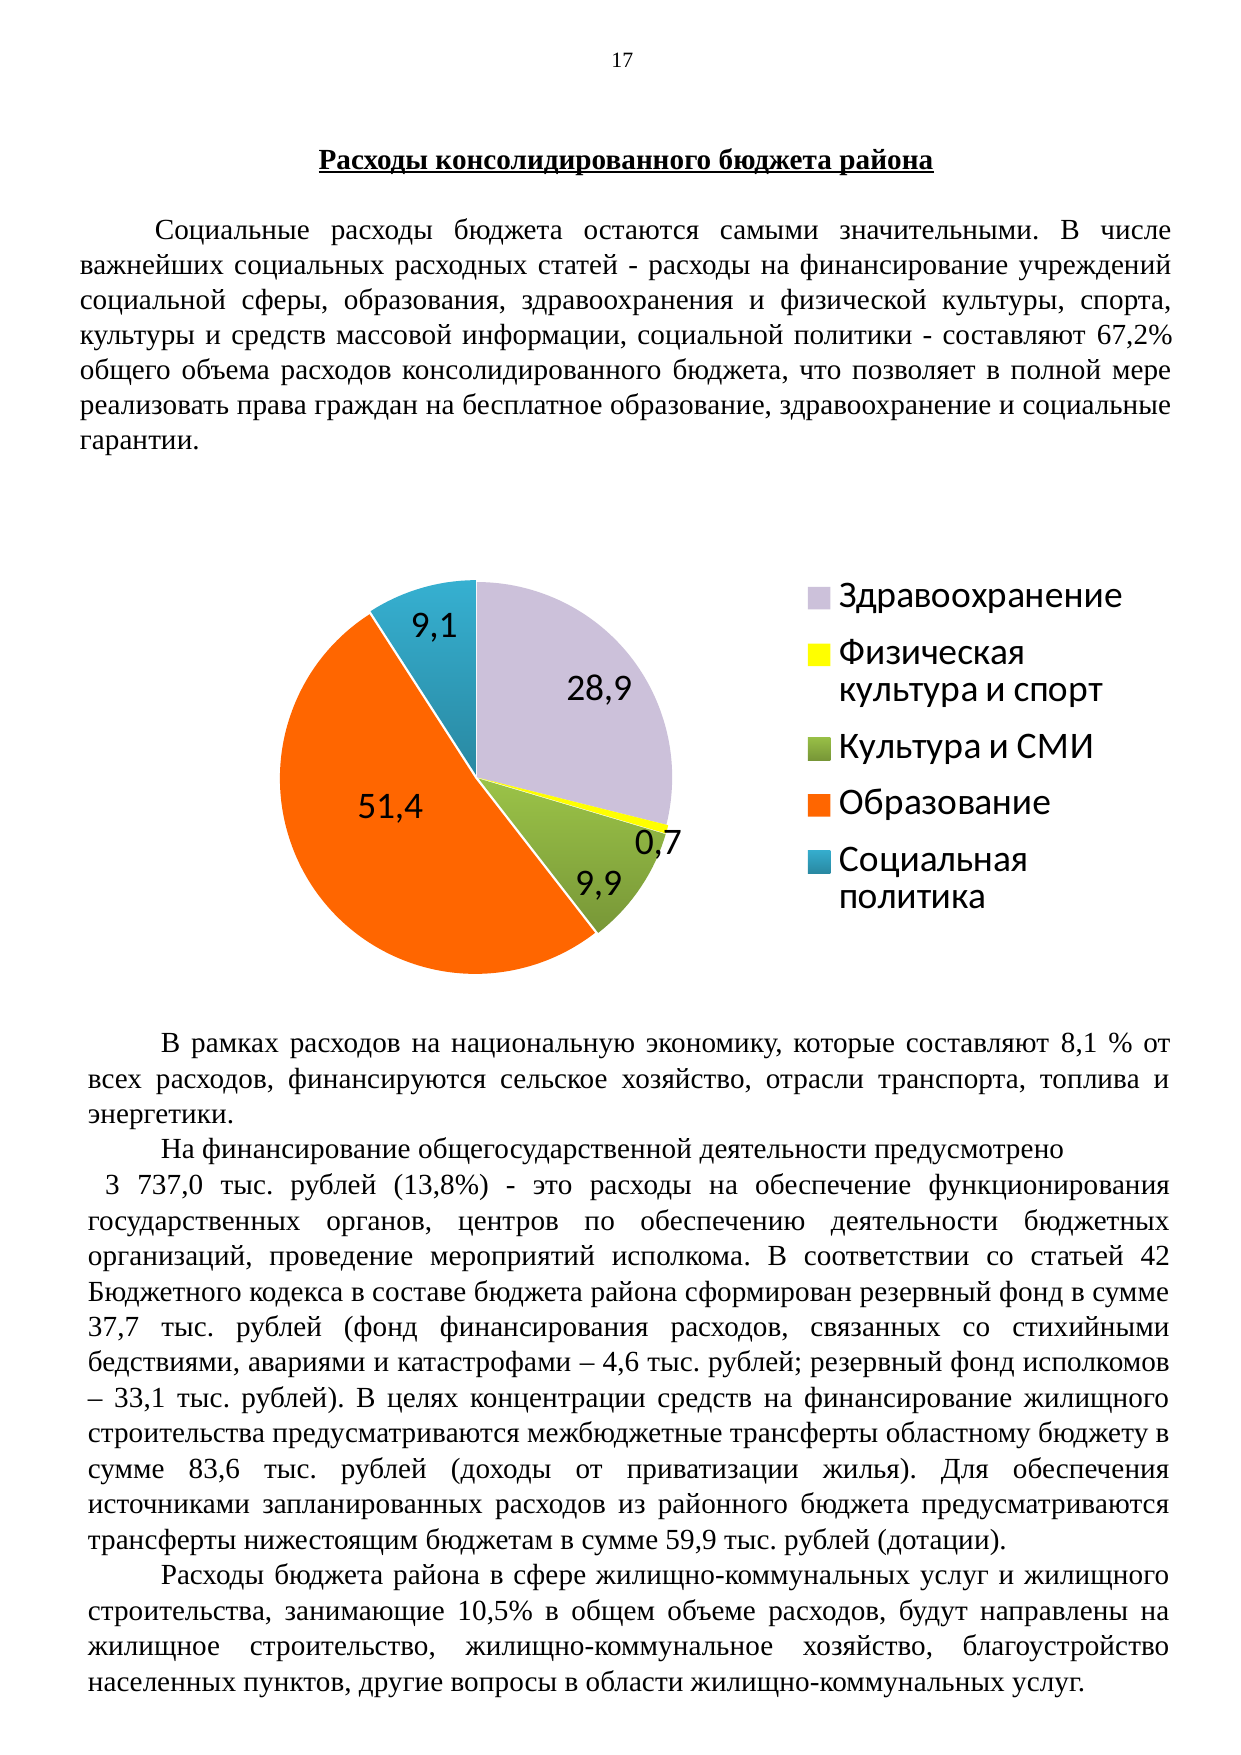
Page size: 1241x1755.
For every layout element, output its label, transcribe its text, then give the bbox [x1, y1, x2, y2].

text_box 17 [596, 38, 656, 80]
text_box Расходы консолидированного бюджета района Социальные расходы бюджета остаются самыми значительными. В числе важнейших социальных расходных статей - расходы на финансирование учреждений социальной сферы, образования, здравоохранения и физической культуры, спорта, культуры и средств массовой информации, социальной политики - составляют 67,2% общего объема расходов консолидированного бюджета, что позволяет в полной мере реализовать права граждан на бесплатное образование, здравоохранение и социальные гарантии. В рамках расходов на национальную экономику, которые составляют 8,1 % от всех расходов, финансируются сельское хозяйство, отрасли транспорта, топлива и энергетики. На финансирование общегосударственной деятельности предусмотрено 3 737,0 тыс. рублей (13,8%) - это расходы на обеспечение функционирования государственных органов, центров по обеспечению деятельности бюджетных организаций, проведение мероприятий исполкома. В соответствии со статьей 42 Бюджетного кодекса в составе бюджета района сформирован резервный фонд в сумме 37,7 тыс. рублей (фонд финансирования расходов, связанных со стихийными бедствиями, авариями и катастрофами – 4,6 тыс. рублей; резервный фонд исполкомов – 33,1 тыс. рублей). В целях концентрации средств на финансирование жилищного строительства предусматриваются межбюджетные трансферты областному бюджету в сумме 83,6 тыс. рублей (доходы от приватизации жилья). Для обеспечения источниками запланированных расходов из районного бюджета предусматриваются трансферты нижестоящим бюджетам в сумме 59,9 тыс. рублей (дотации). Расходы бюджета района в сфере жилищно-коммунальных услуг и жилищного строительства, занимающие 10,5% в общем объеме расходов, будут направлены на жилищное строительство, жилищно-коммунальное хозяйство, благоустройство населенных пунктов, другие вопросы в области жилищно-коммунальных услуг. [65, 132, 1188, 1755]
chart [112, 463, 1176, 1008]
